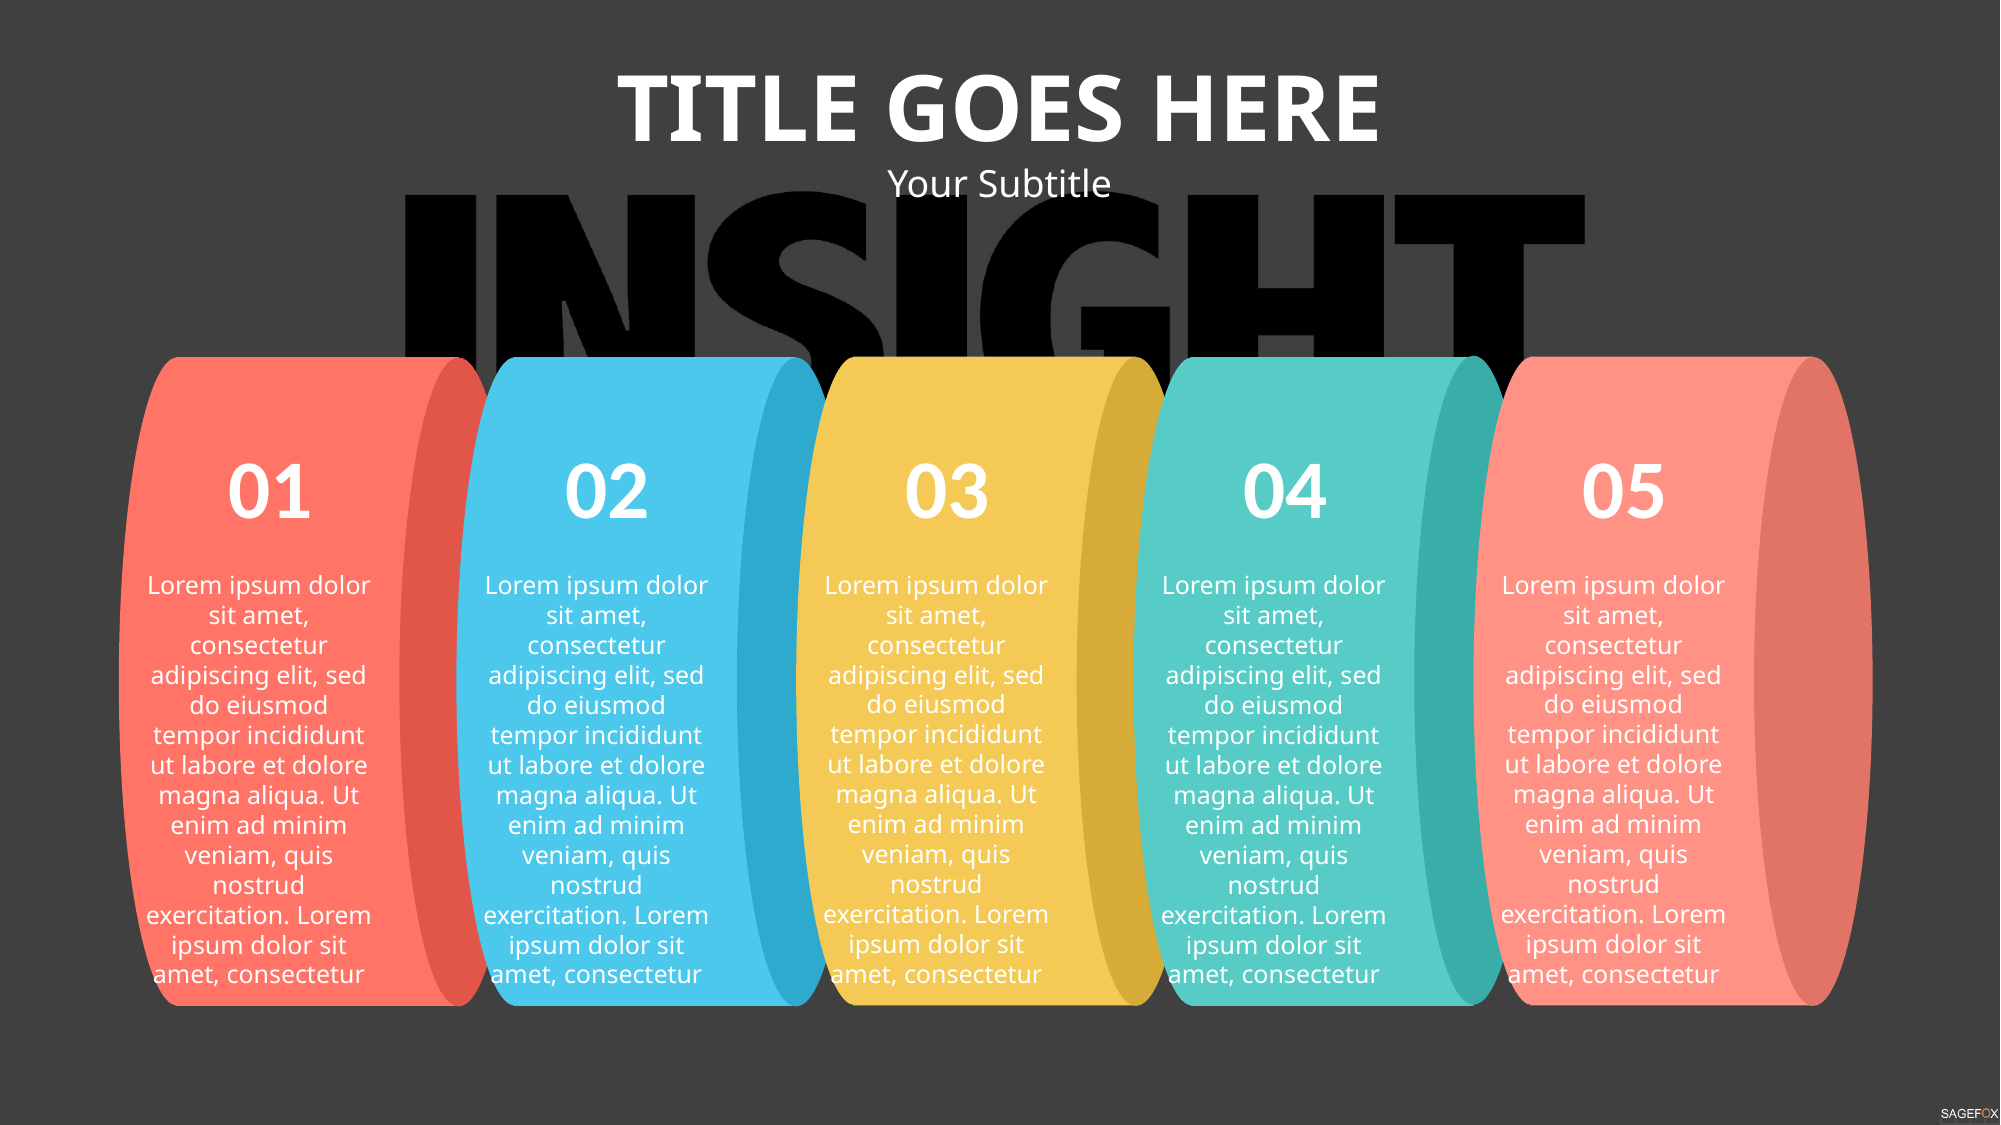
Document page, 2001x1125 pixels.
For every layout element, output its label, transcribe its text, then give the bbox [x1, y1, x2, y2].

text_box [1133, 355, 1533, 1006]
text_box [796, 356, 1133, 1006]
picture [0, 0, 2001, 1125]
text_box TITLE GOES HERE Your Subtitle [548, 42, 1452, 212]
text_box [118, 356, 456, 1007]
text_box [456, 356, 856, 1007]
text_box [1473, 356, 1873, 1006]
